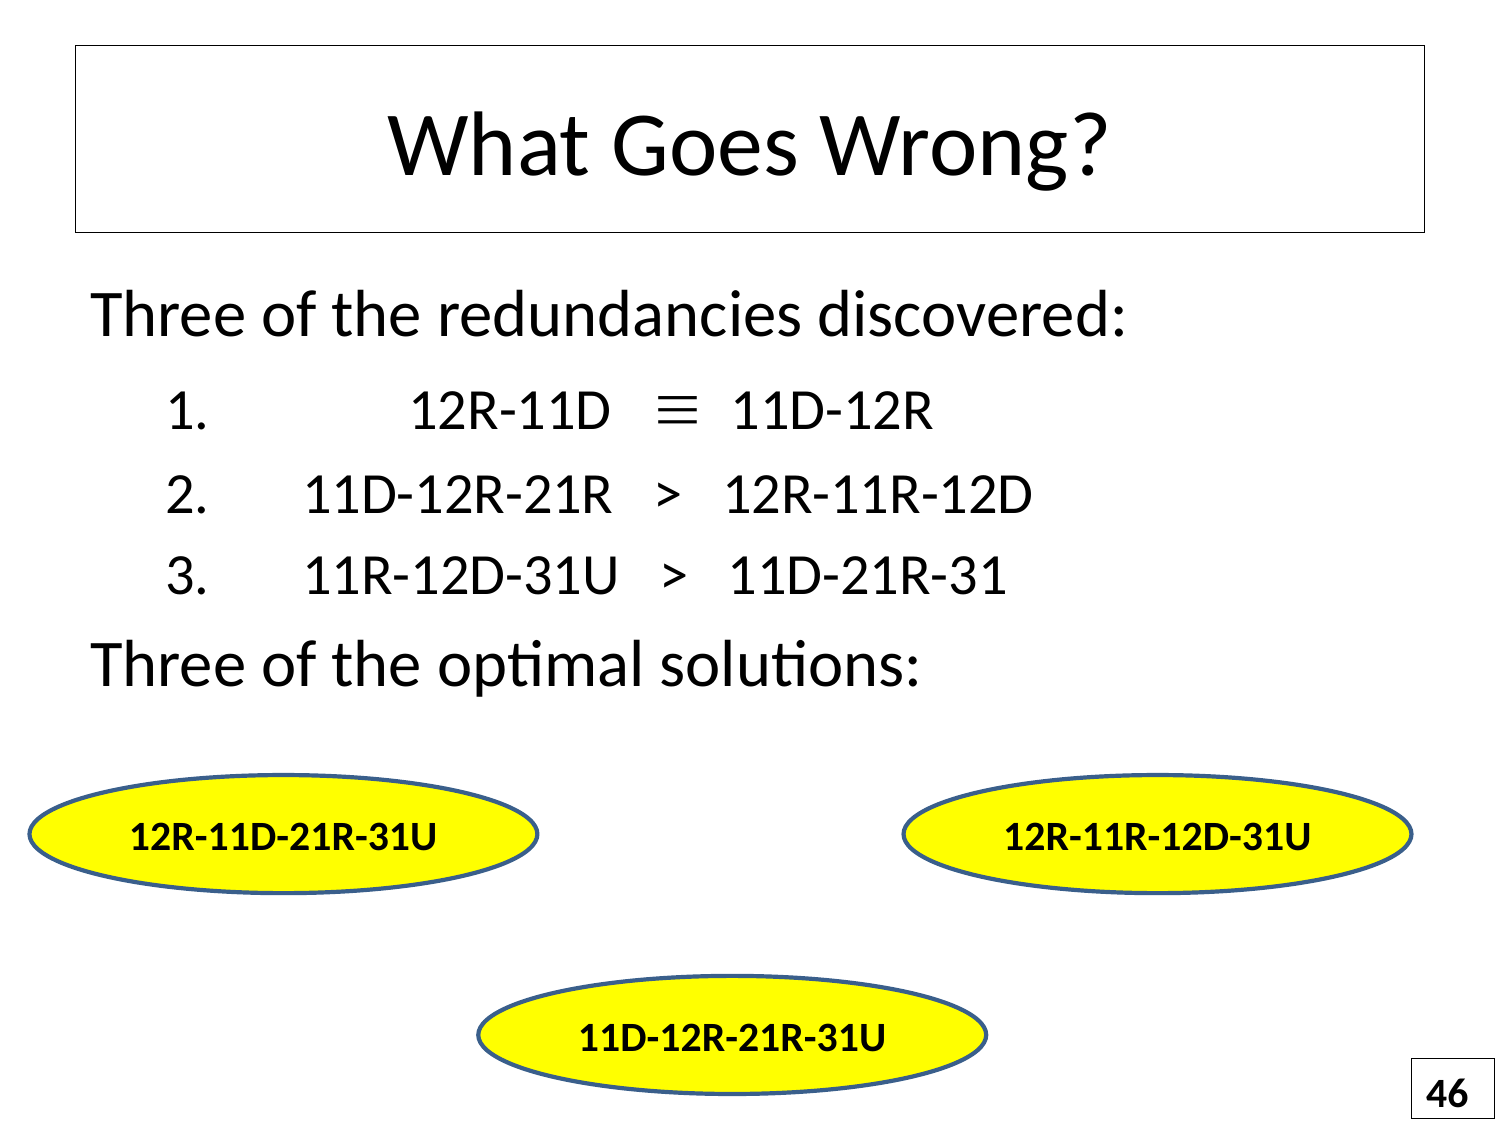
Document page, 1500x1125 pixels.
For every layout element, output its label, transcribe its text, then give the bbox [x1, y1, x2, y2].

list Three of the redundancies discovered: 12R-11D  11D-12R 11D-12R-21R > 12R-11R-12D 11R-12D-31U > 11D-21R-31 Three of the optimal solutions: [75, 262, 1425, 1005]
text_box 12R-11D-21R-31U [27, 772, 540, 896]
title What Goes Wrong? [75, 45, 1425, 233]
slide_number 46 [1411, 1058, 1495, 1119]
text_box 11D-12R-21R-31U [476, 973, 989, 1097]
text_box 12R-11R-12D-31U [901, 772, 1414, 896]
